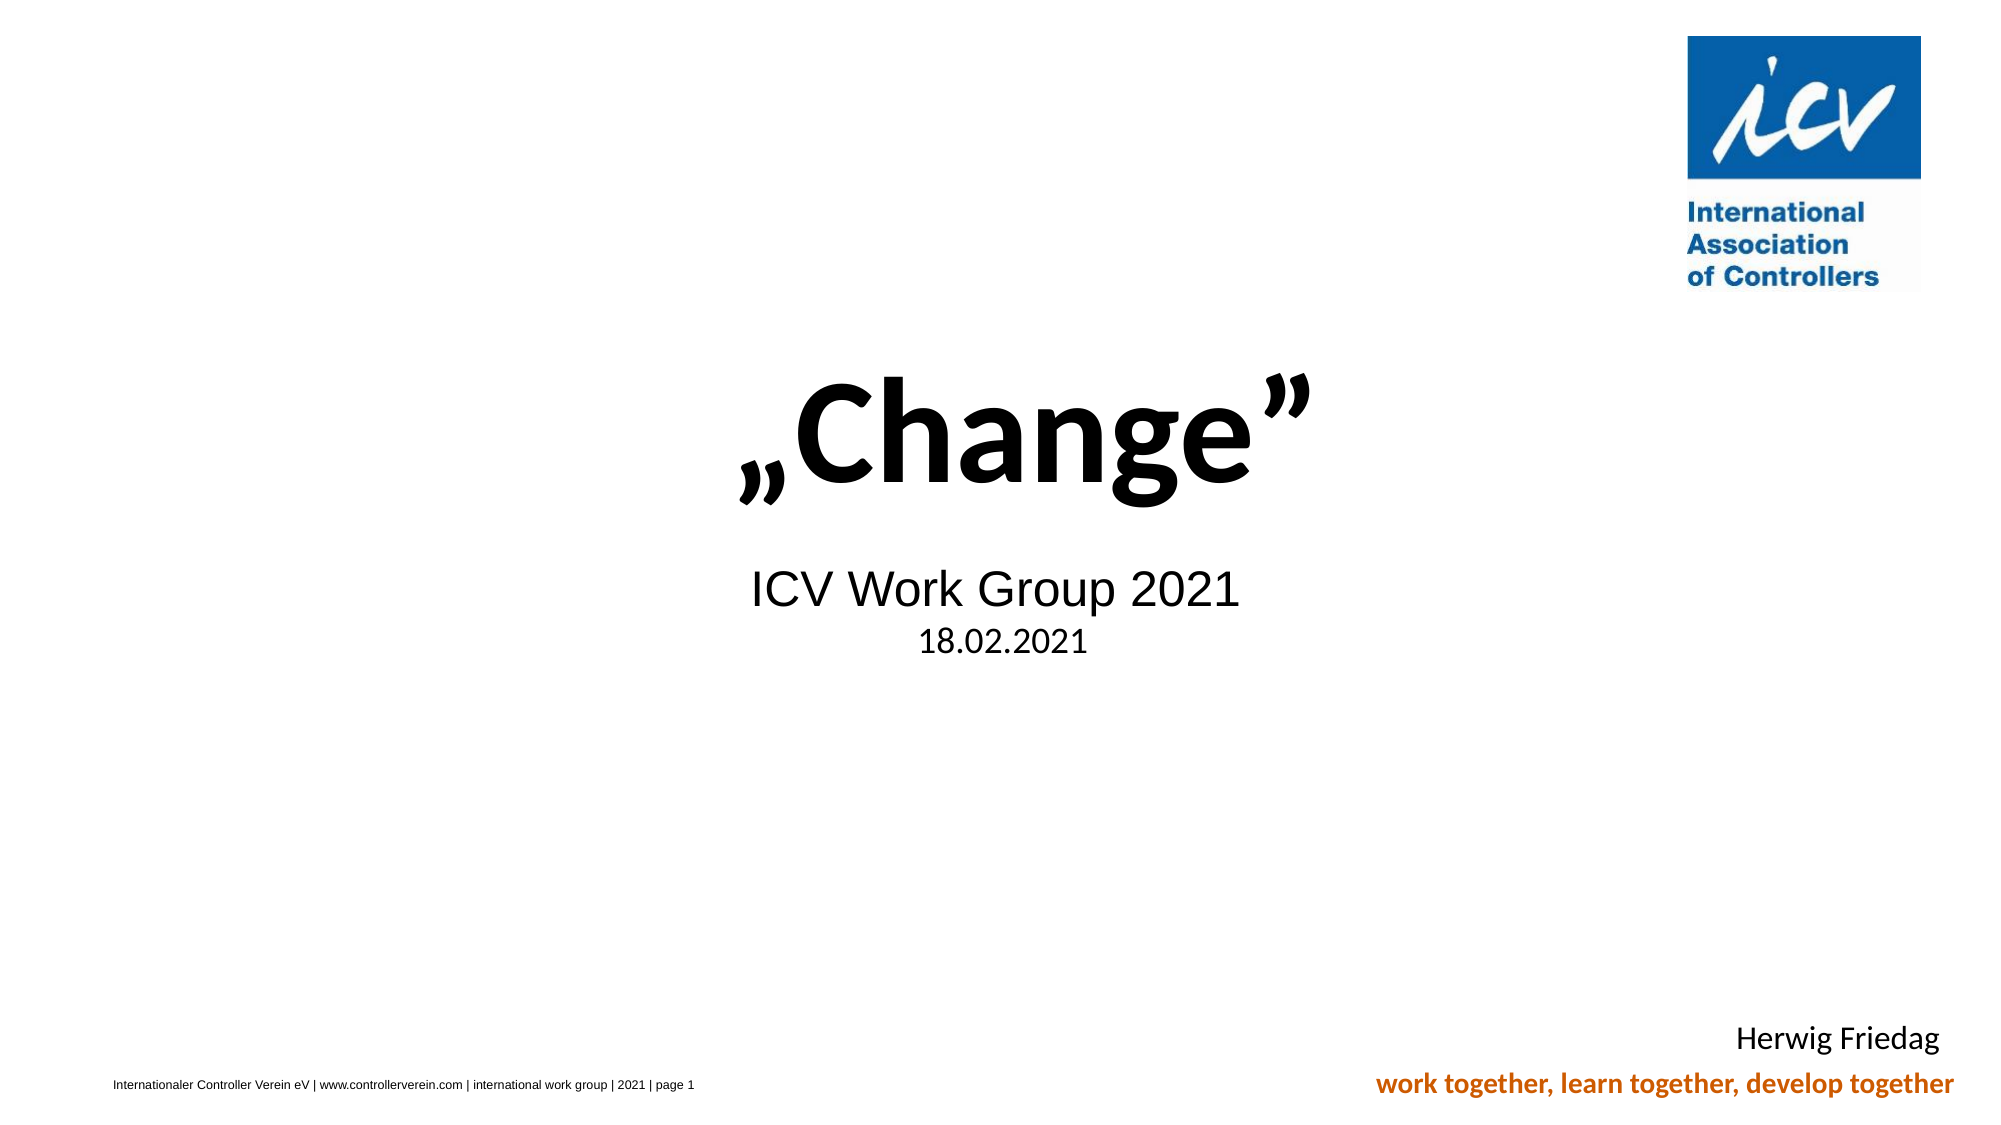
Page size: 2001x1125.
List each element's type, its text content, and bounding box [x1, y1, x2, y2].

text_box ICV Work Group 2021 18.02.2021 [385, 549, 1621, 669]
text_box Herwig Friedag [1279, 928, 1955, 1064]
picture [1687, 36, 1921, 292]
text_box „Change” [356, 225, 1644, 520]
